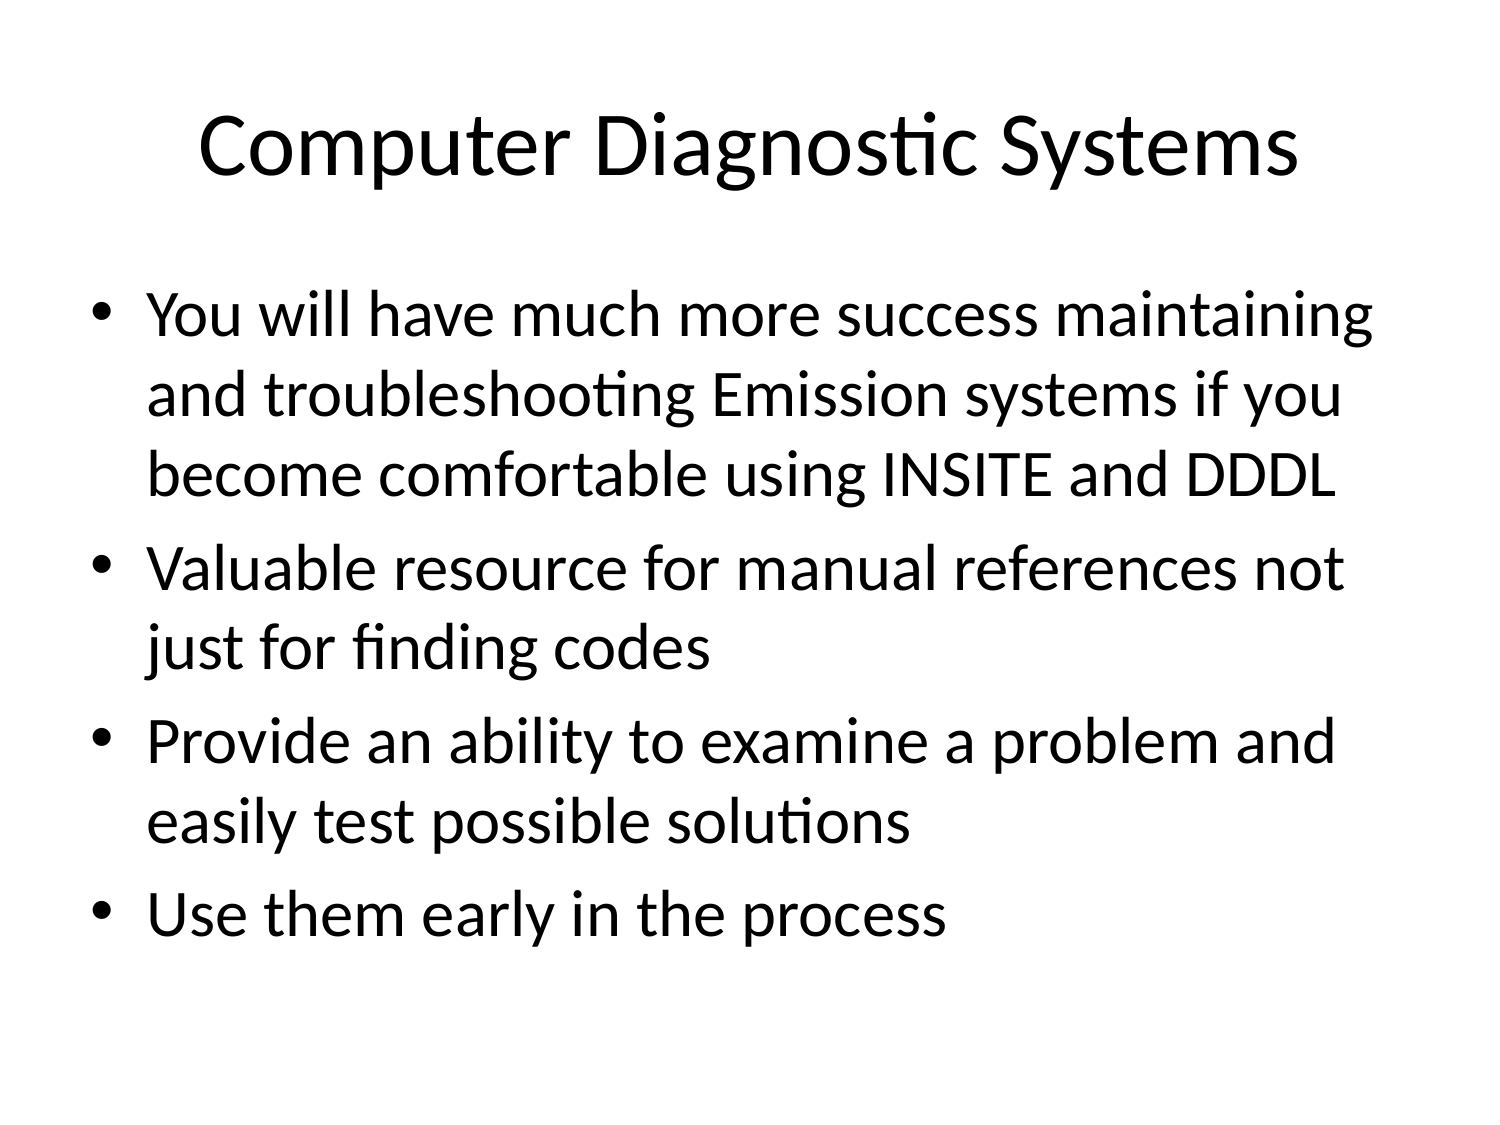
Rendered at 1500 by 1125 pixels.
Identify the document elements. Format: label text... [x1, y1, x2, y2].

list You will have much more success maintaining and troubleshooting Emission systems if you become comfortable using INSITE and DDDL Valuable resource for manual references not just for finding codes Provide an ability to examine a problem and easily test possible solutions Use them early in the process [74, 262, 1426, 1006]
title Computer Diagnostic Systems [74, 44, 1426, 233]
